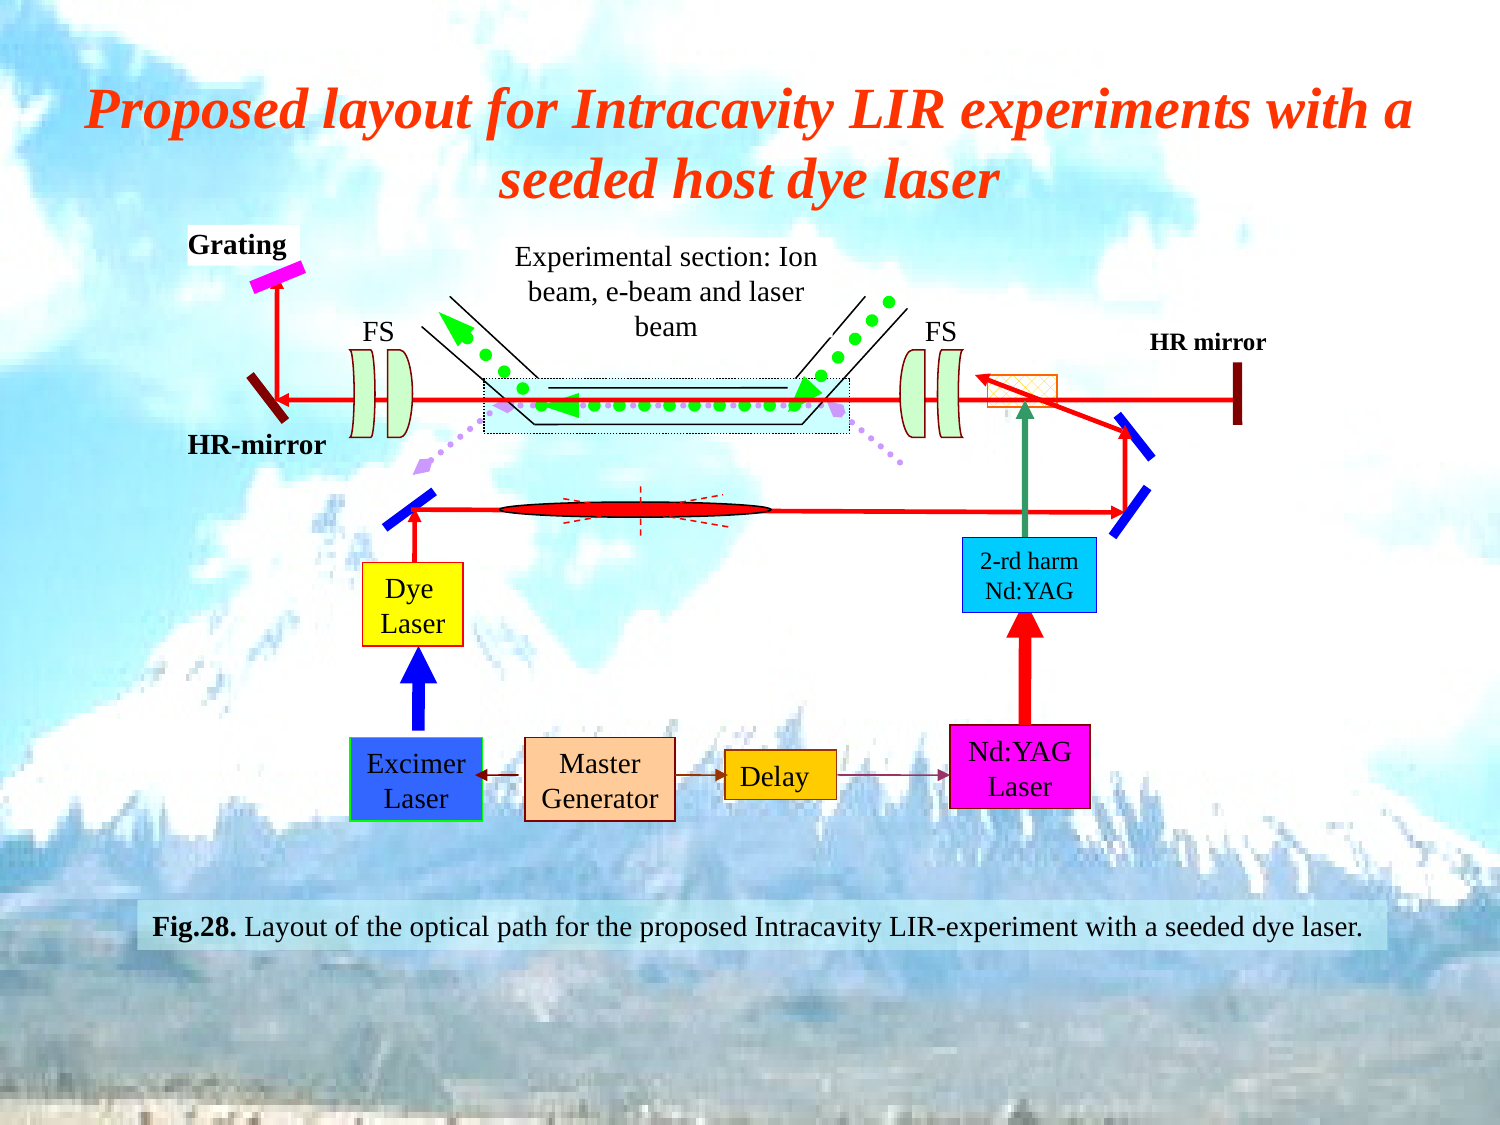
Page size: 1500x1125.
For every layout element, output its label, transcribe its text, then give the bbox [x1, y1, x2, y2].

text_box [187, 224, 1284, 822]
text_box Proposed layout for Intracavity LIR experiments with a seeded host dye laser [24, 62, 1475, 218]
text_box Fig.28. Layout of the optical path for the proposed Intracavity LIR-experiment with a seeded dye laser. [137, 900, 1388, 950]
picture [0, 0, 1500, 1125]
